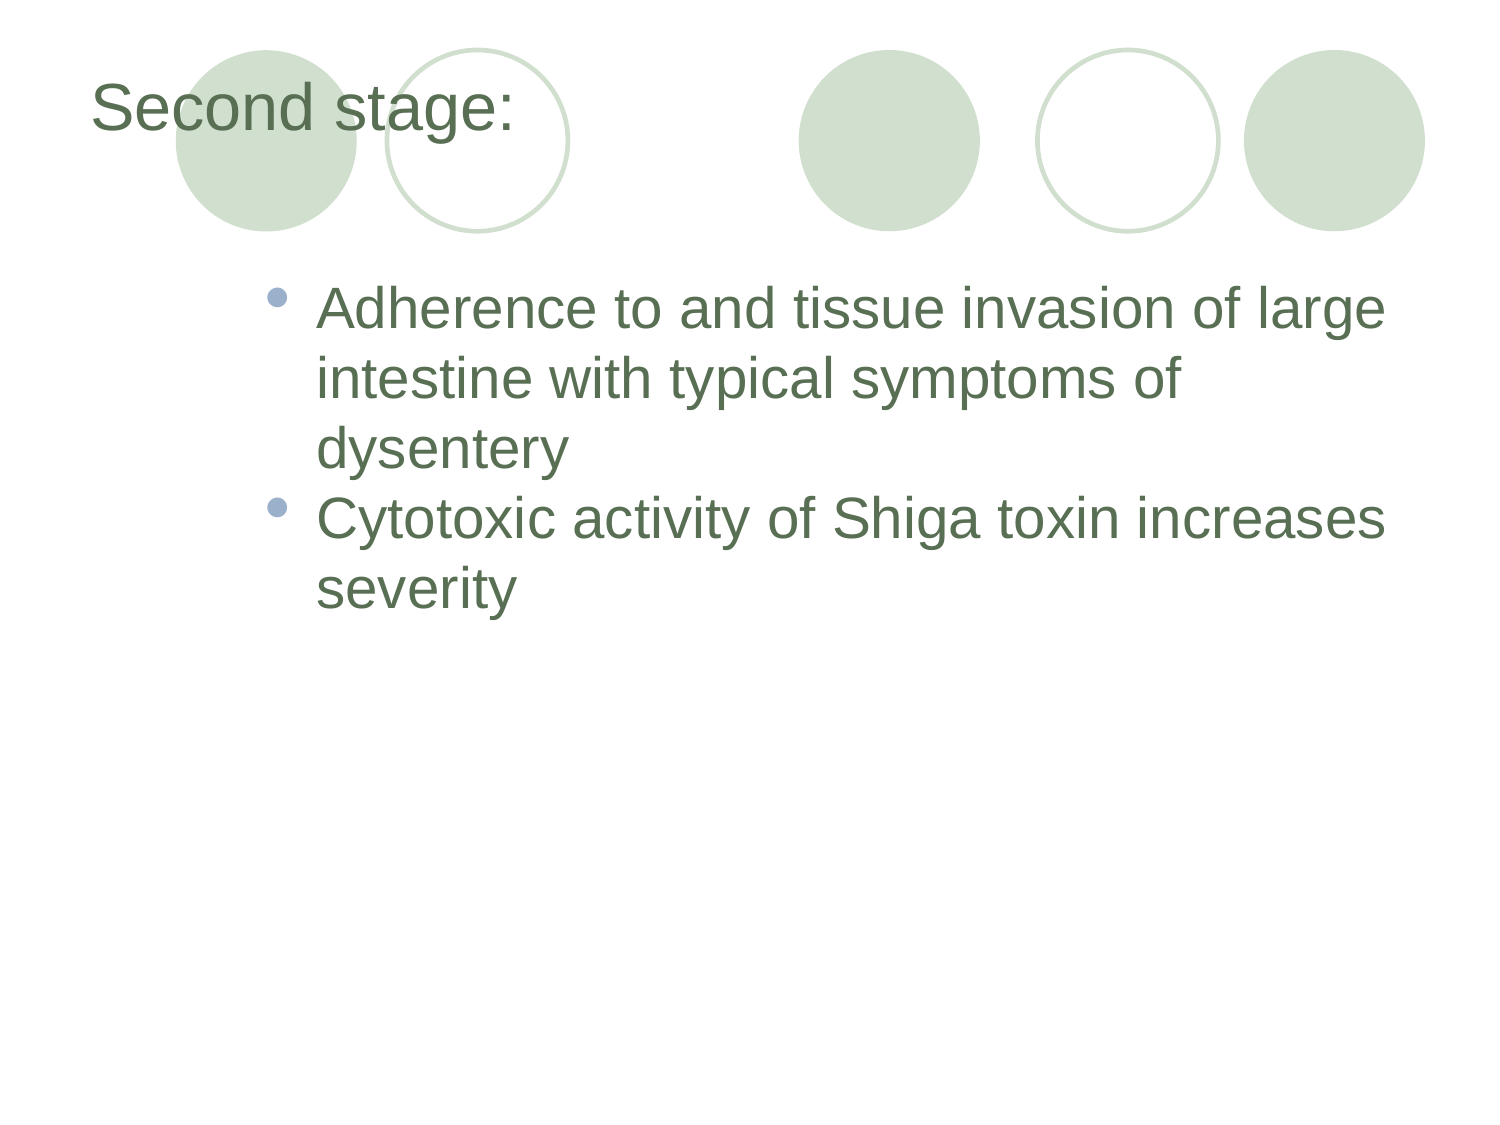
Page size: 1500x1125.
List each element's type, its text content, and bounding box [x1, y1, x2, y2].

title Second stage: [75, 45, 1425, 233]
list Adherence to and tissue invasion of large intestine with typical symptoms of dysentery Cytotoxic activity of Shiga toxin increases severity [75, 262, 1425, 1006]
